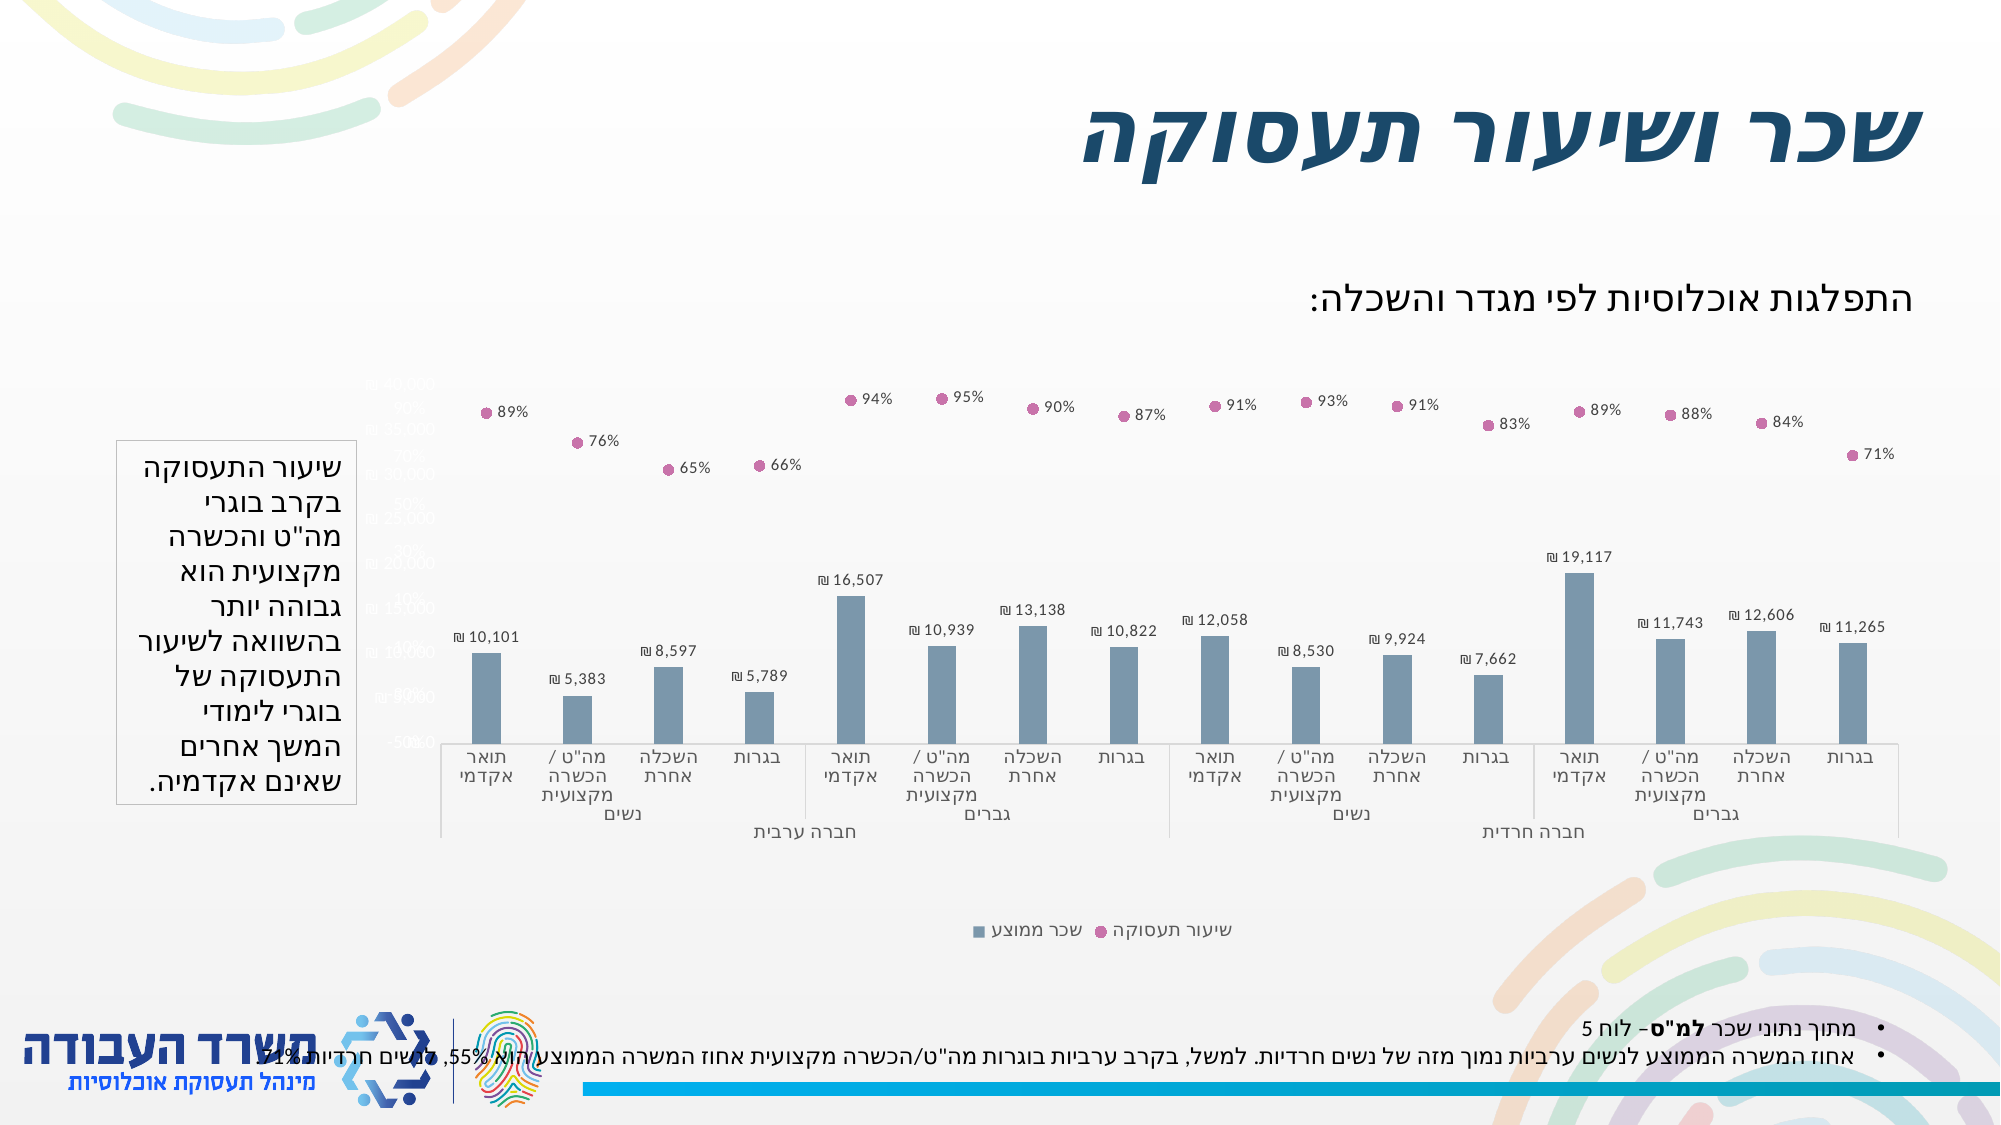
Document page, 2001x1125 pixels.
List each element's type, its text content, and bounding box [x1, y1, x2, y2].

picture [0, 0, 533, 145]
picture [0, 994, 561, 1125]
chart [276, 356, 1930, 948]
title שכר ושיעור תעסוקה [1023, 70, 1930, 196]
picture [1487, 836, 2001, 1125]
text_box התפלגות אוכלוסיות לפי מגדר והשכלה: [1165, 266, 1930, 327]
text_box מתוך נתוני שכר למ"ס– לוח 5 אחוז המשרה הממוצע לנשים ערביות נמוך מזה של נשים חרדיות. למשל, בקרב ערביות בוגרות מה"ט/הכשרה מקצועית אחוז המשרה הממוצע הוא 55%, לנשים חרדיות 71%. [99, 1006, 1900, 1077]
text_box שיעור התעסוקה בקרב בוגרי מה"ט והכשרה מקצועית הוא גבוהה יותר בהשוואה לשיעור התעסוקה של בוגרי לימודי המשך אחרים שאינם אקדמיה. [116, 440, 276, 805]
